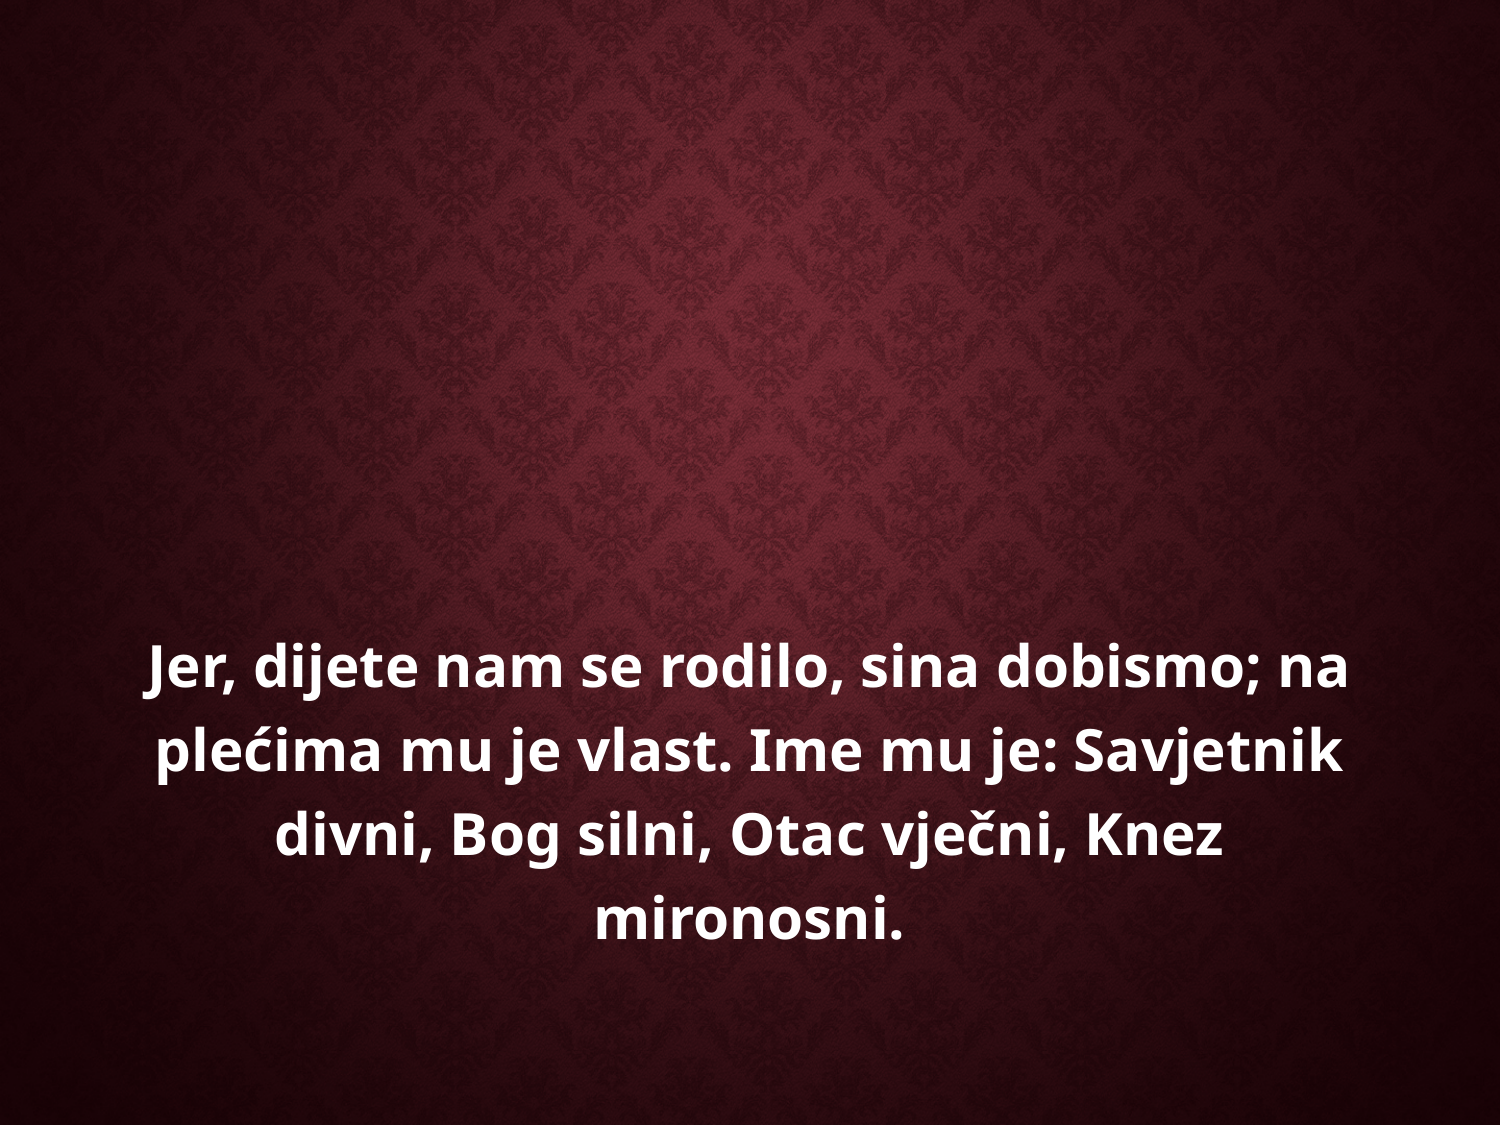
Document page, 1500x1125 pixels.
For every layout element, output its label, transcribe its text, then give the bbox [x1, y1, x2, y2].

list Jer, dijete nam se rodilo, sina dobismo; na plećima mu je vlast. Ime mu je: Savjetnik divni, Bog silni, Otac vječni, Knez mironosni. [112, 608, 1387, 1003]
